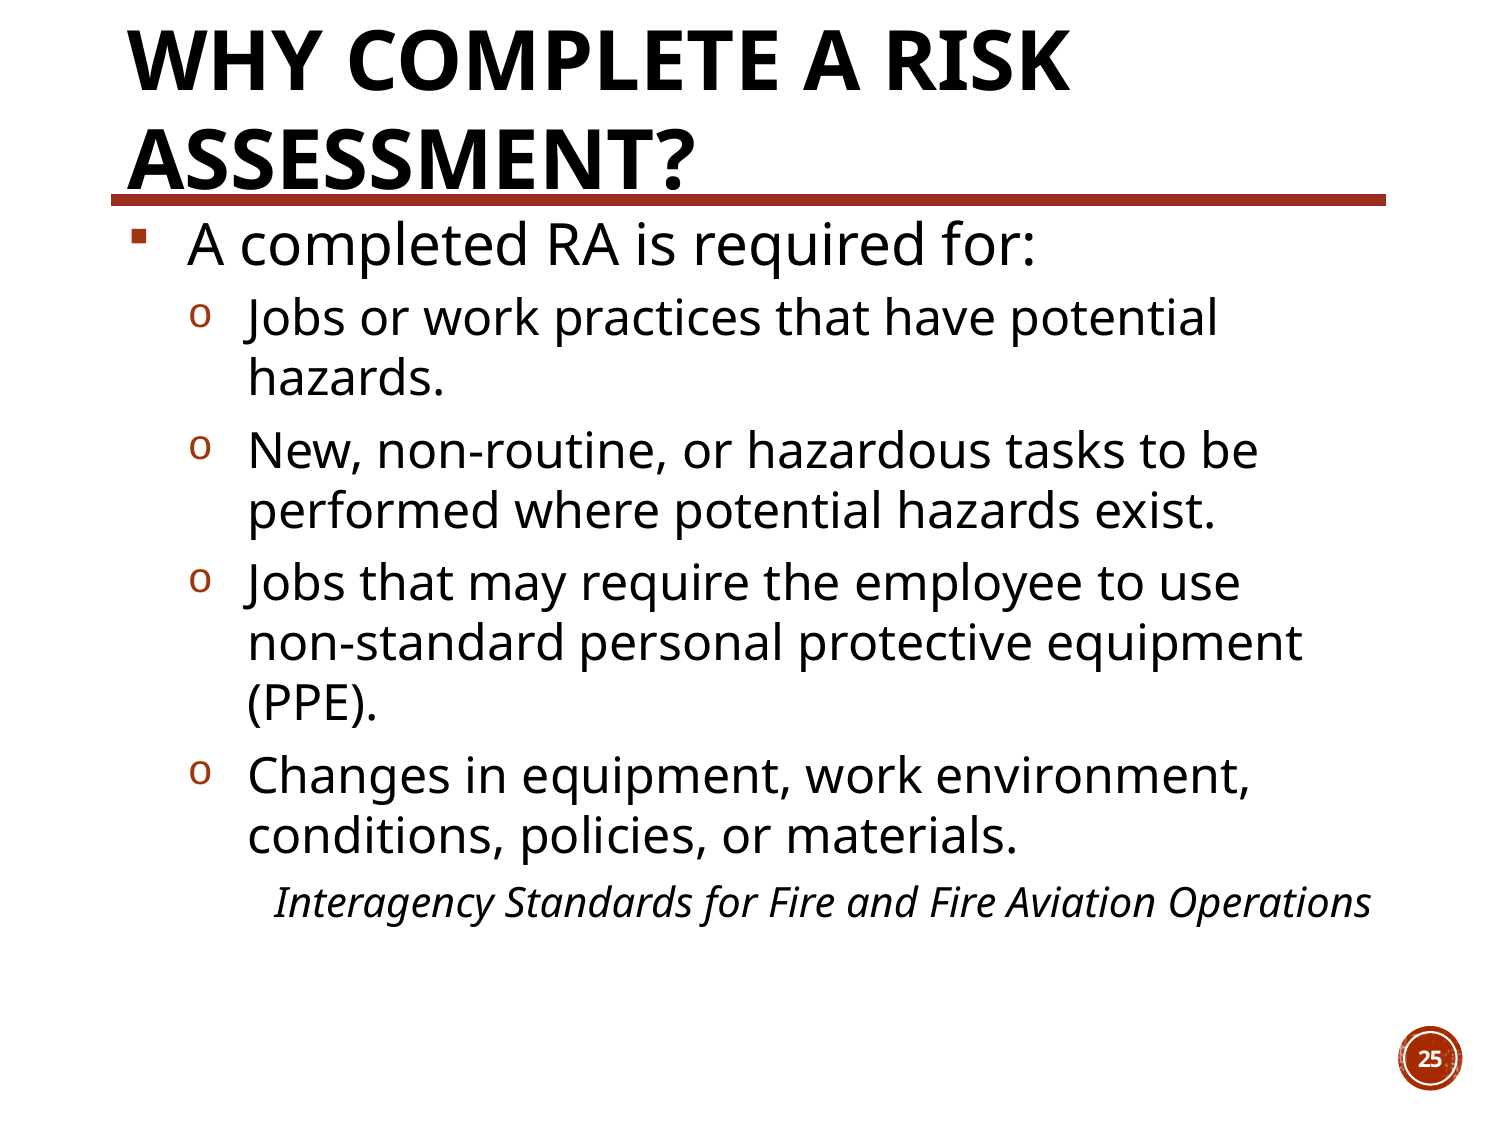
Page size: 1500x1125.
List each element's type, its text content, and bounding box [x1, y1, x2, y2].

title Why Complete a Risk assessment? [112, 31, 1388, 182]
list A completed RA is required for: Jobs or work practices that have potential hazards. New, non-routine, or hazardous tasks to be performed where potential hazards exist. Jobs that may require the employee to use non‑standard personal protective equipment (PPE). Changes in equipment, work environment, conditions, policies, or materials. Interagency Standards for Fire and Fire Aviation Operations [112, 200, 1388, 1091]
